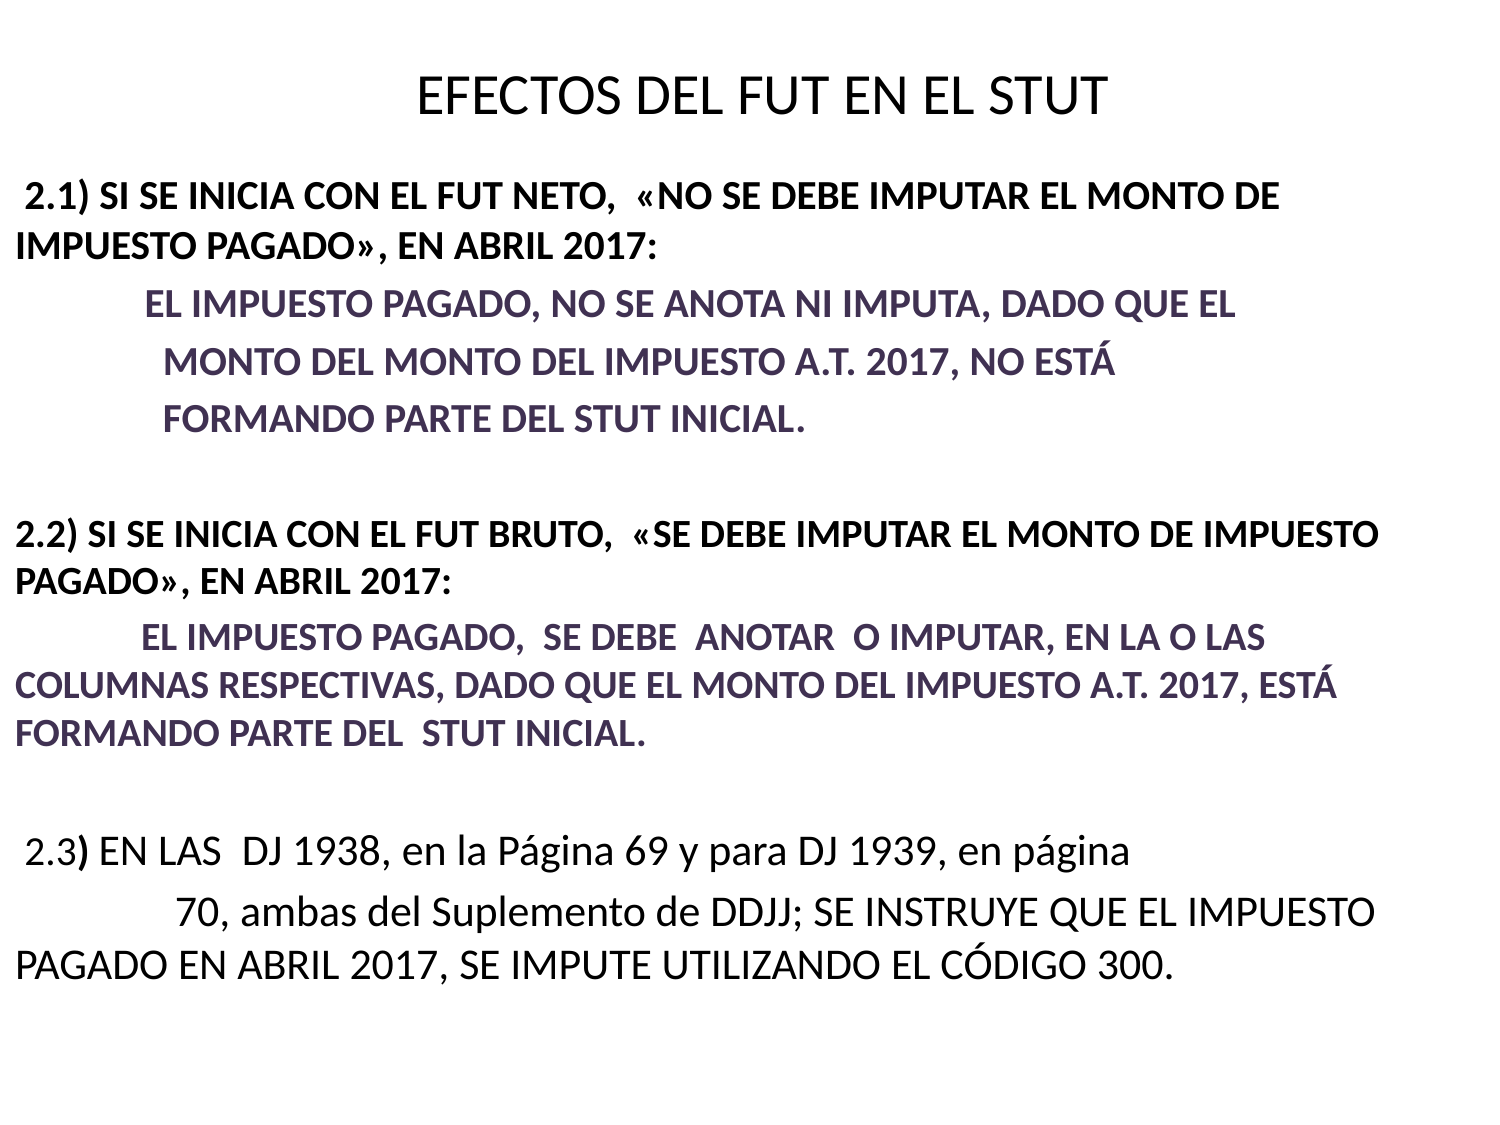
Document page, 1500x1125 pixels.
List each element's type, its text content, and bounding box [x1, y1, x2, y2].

list 2.1) SI SE INICIA CON EL FUT NETO, «NO SE DEBE IMPUTAR EL MONTO DE IMPUESTO PAGADO», EN ABRIL 2017: EL IMPUESTO PAGADO, NO SE ANOTA NI IMPUTA, DADO QUE EL MONTO DEL MONTO DEL IMPUESTO A.T. 2017, NO ESTÁ FORMANDO PARTE DEL STUT INICIAL. 2.2) SI SE INICIA CON EL FUT BRUTO, «SE DEBE IMPUTAR EL MONTO DE IMPUESTO PAGADO», EN ABRIL 2017: EL IMPUESTO PAGADO, SE DEBE ANOTAR O IMPUTAR, EN LA O LAS COLUMNAS RESPECTIVAS, DADO QUE EL MONTO DEL IMPUESTO A.T. 2017, ESTÁ FORMANDO PARTE DEL STUT INICIAL. 2.3) EN LAS DJ 1938, en la Página 69 y para DJ 1939, en página 70, ambas del Suplemento de DDJJ; SE INSTRUYE QUE EL IMPUESTO PAGADO EN ABRIL 2017, SE IMPUTE UTILIZANDO EL CÓDIGO 300. [0, 160, 1425, 1005]
title EFECTOS DEL FUT EN EL STUT [100, 45, 1425, 138]
